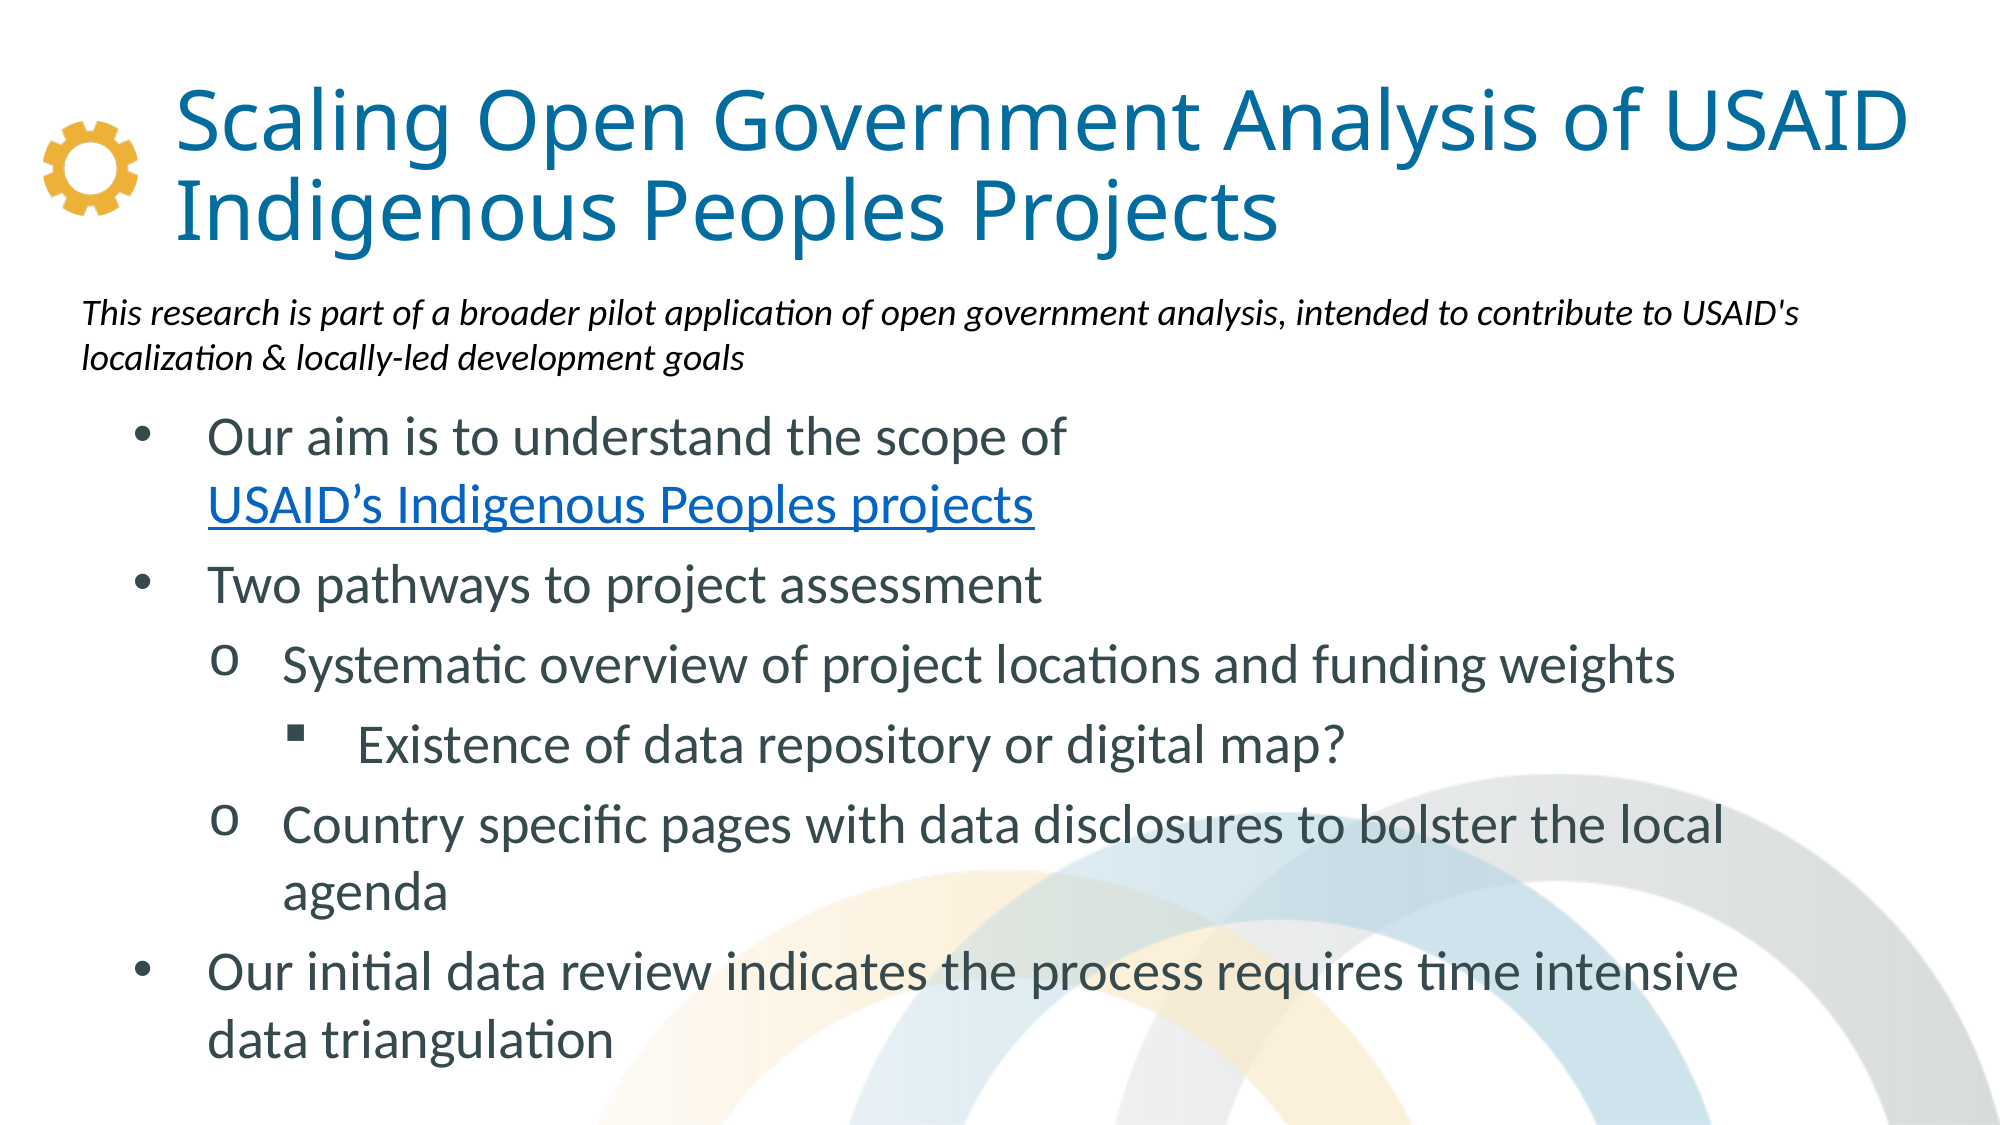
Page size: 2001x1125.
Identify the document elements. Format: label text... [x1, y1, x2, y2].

text_box Our aim is to understand the scope of USAID’s Indigenous Peoples projects Two pathways to project assessment Systematic overview of project locations and funding weights Existence of data repository or digital map? Country specific pages with data disclosures to bolster the local agenda Our initial data review indicates the process requires time intensive data triangulation [43, 391, 1802, 1086]
picture [43, 121, 138, 216]
text_box This research is part of a broader pilot application of open government analysis, intended to contribute to USAID's localization & locally-led development goals [66, 280, 1934, 386]
title Scaling Open Government Analysis of USAID Indigenous Peoples Projects [160, 99, 1957, 238]
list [597, 774, 2000, 1125]
